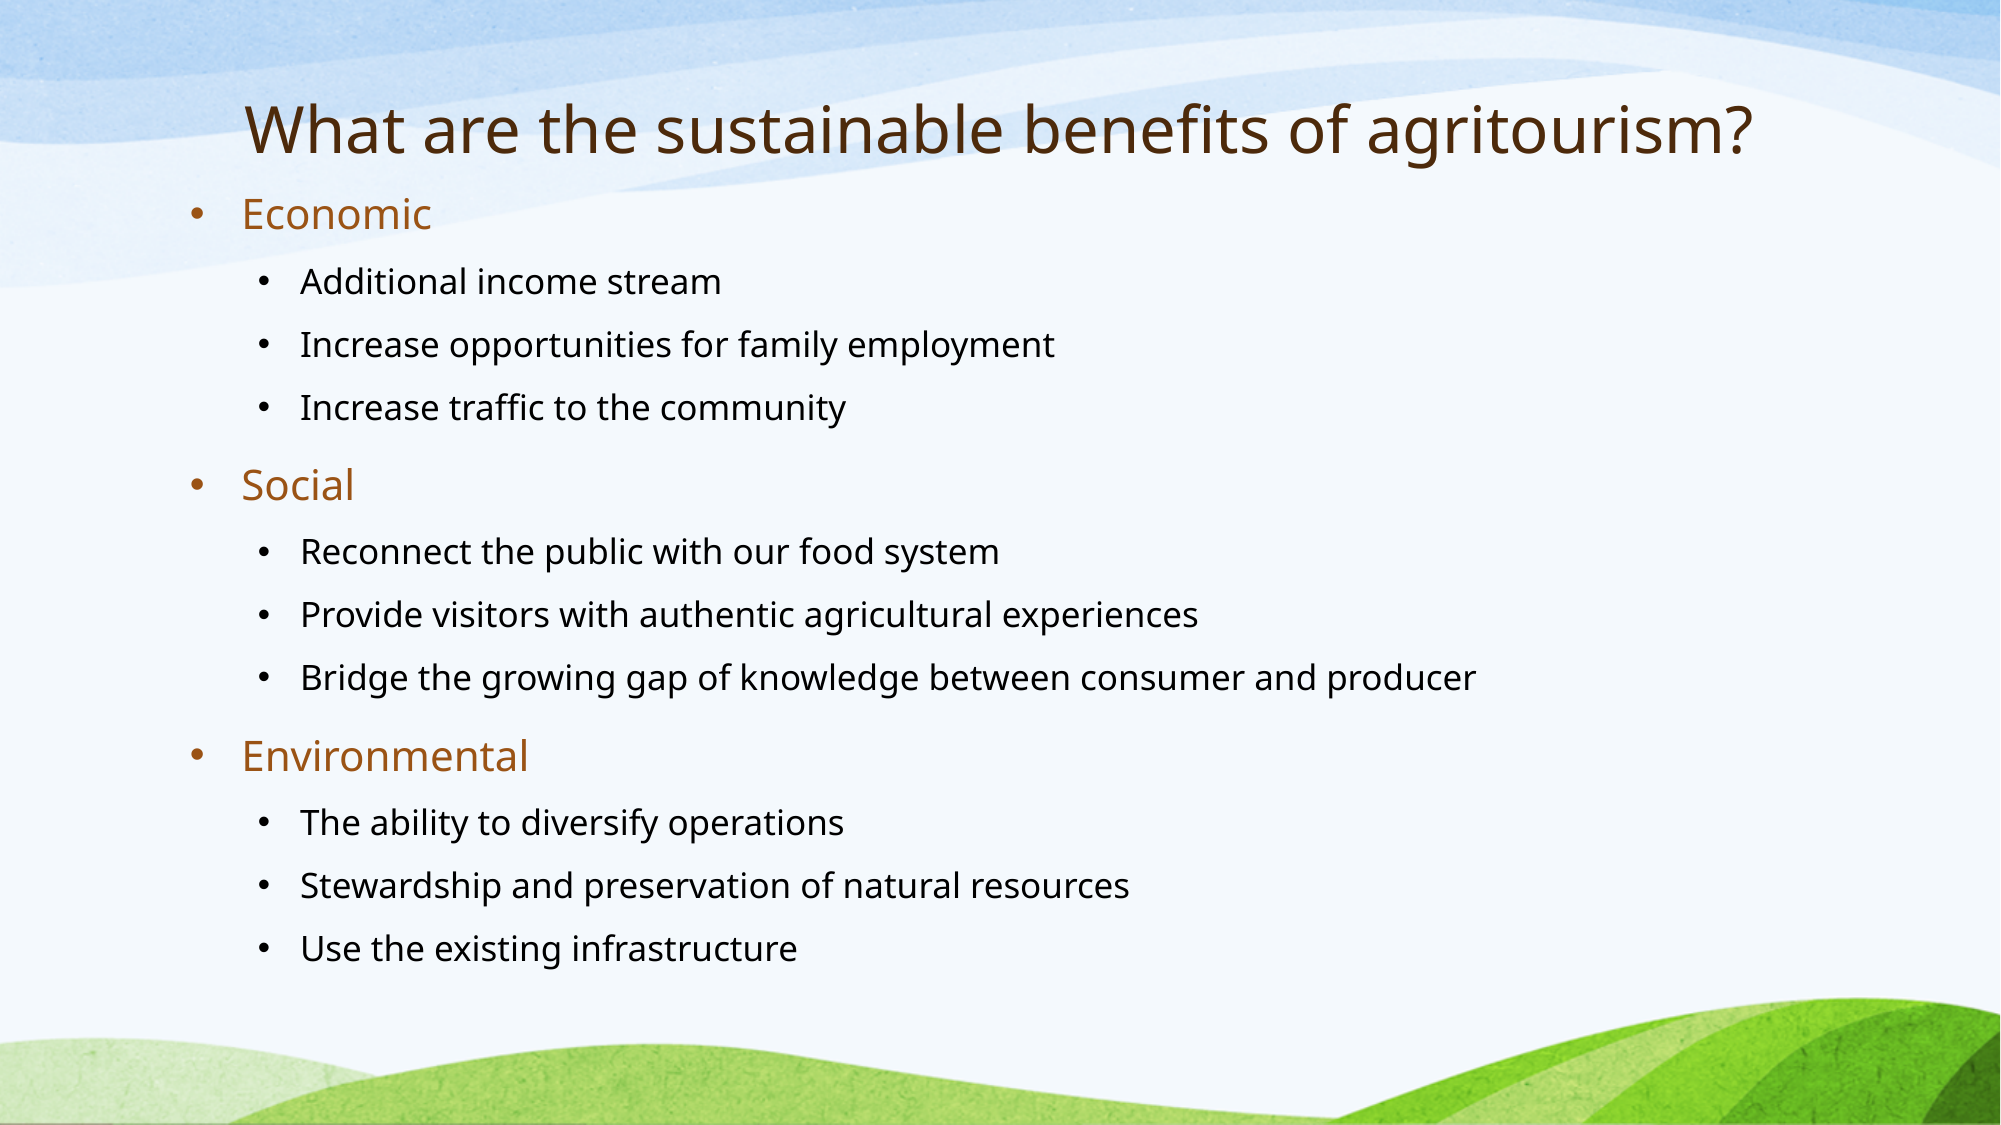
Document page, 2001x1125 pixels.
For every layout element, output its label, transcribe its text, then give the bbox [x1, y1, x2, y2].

list Economic Additional income stream Increase opportunities for family employment Increase traffic to the community Social Reconnect the public with our food system Provide visitors with authentic agricultural experiences Bridge the growing gap of knowledge between consumer and producer Environmental The ability to diversify operations Stewardship and preservation of natural resources Use the existing infrastructure [174, 180, 1933, 982]
picture [0, 0, 2001, 1125]
title What are the sustainable benefits of agritourism? [174, 87, 1825, 180]
